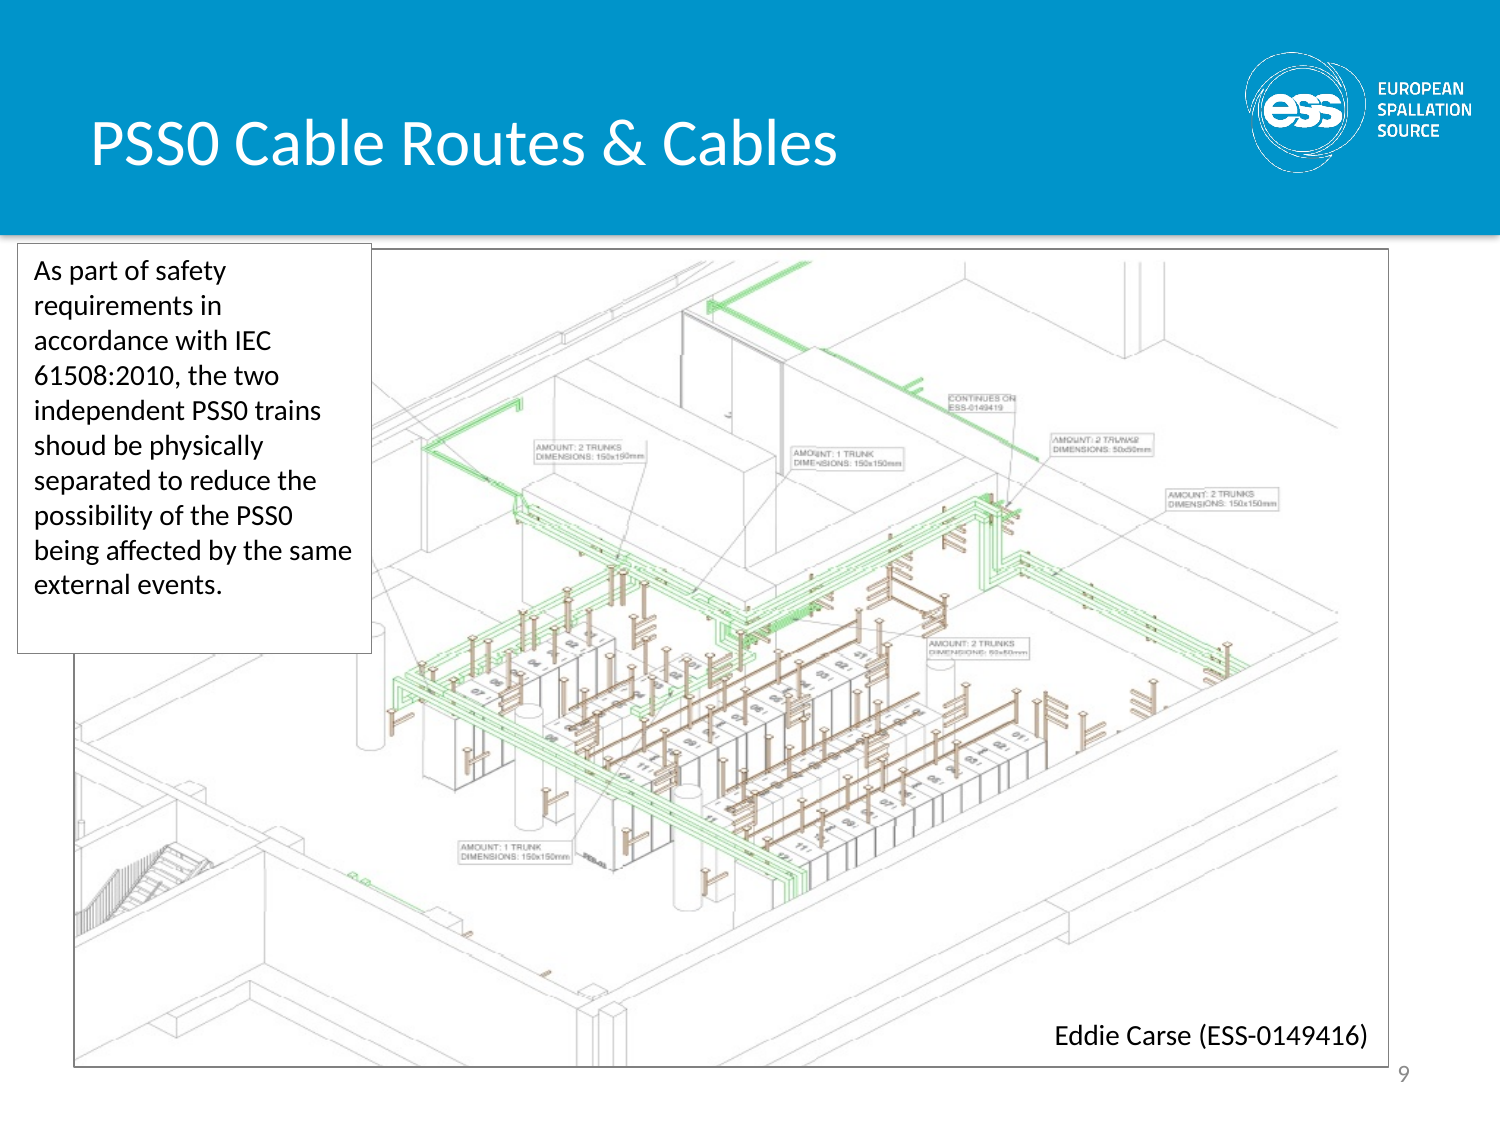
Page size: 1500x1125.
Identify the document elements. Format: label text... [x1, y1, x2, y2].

picture [1389, 104, 1393, 115]
picture [1379, 83, 1385, 94]
picture [1432, 125, 1438, 136]
picture [74, 249, 1389, 1067]
picture [1418, 104, 1423, 115]
picture [1398, 109, 1406, 115]
picture [1409, 104, 1415, 115]
text_box As part of safety requirements in accordance with IEC 61508:2010, the two independent PSS0 trains shoud be physically separated to reduce the possibility of the PSS0 being affected by the same external events. [17, 243, 372, 654]
picture [1454, 83, 1458, 94]
picture [1264, 94, 1342, 127]
picture [1422, 125, 1428, 134]
picture [1423, 83, 1430, 94]
title PSS0 Cable Routes & Cables [75, 45, 1247, 233]
picture [1443, 86, 1450, 93]
picture [1436, 104, 1444, 115]
slide_number 9 [1074, 1042, 1425, 1103]
picture [1400, 83, 1407, 94]
